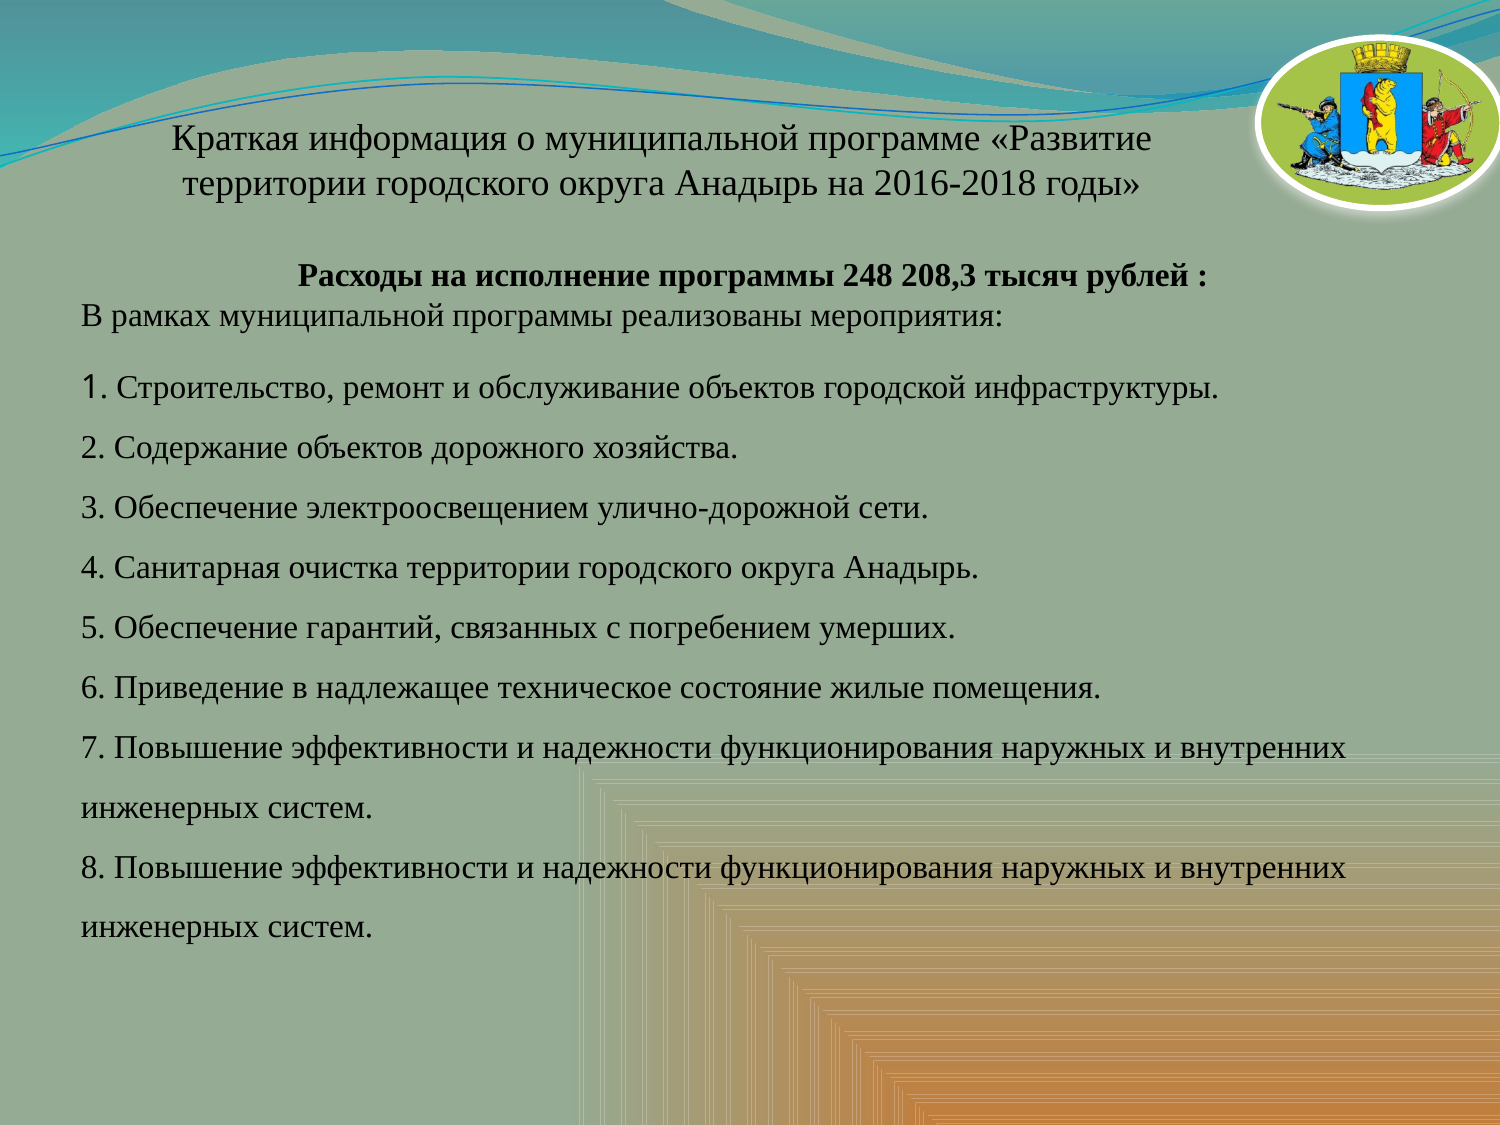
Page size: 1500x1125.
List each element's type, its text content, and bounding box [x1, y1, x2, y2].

text_box [1336, 34, 1425, 40]
text_box Расходы на исполнение программы 248 208,3 тысяч рублей : В рамках муниципальной программы реализованы мероприятия: 1. Строительство, ремонт и обслуживание объектов городской инфраструктуры. 2. Содержание объектов дорожного хозяйства. 3. Обеспечение электроосвещением улично-дорожной сети. 4. Санитарная очистка территории городского округа Анадырь. 5. Обеспечение гарантий, связанных с погребением умерших. 6. Приведение в надлежащее техническое состояние жилые помещения. 7. Повышение эффективности и надежности функционирования наружных и внутренних инженерных систем. 8. Повышение эффективности и надежности функционирования наружных и внутренних инженерных систем. [58, 246, 1442, 952]
text_box [1254, 83, 1268, 163]
picture [1275, 41, 1487, 191]
text_box [1327, 203, 1434, 212]
text_box Краткая информация о муниципальной программе «Развитие территории городского округа Анадырь на 2016-2018 годы» [82, 105, 1243, 246]
text_box [1492, 82, 1500, 163]
